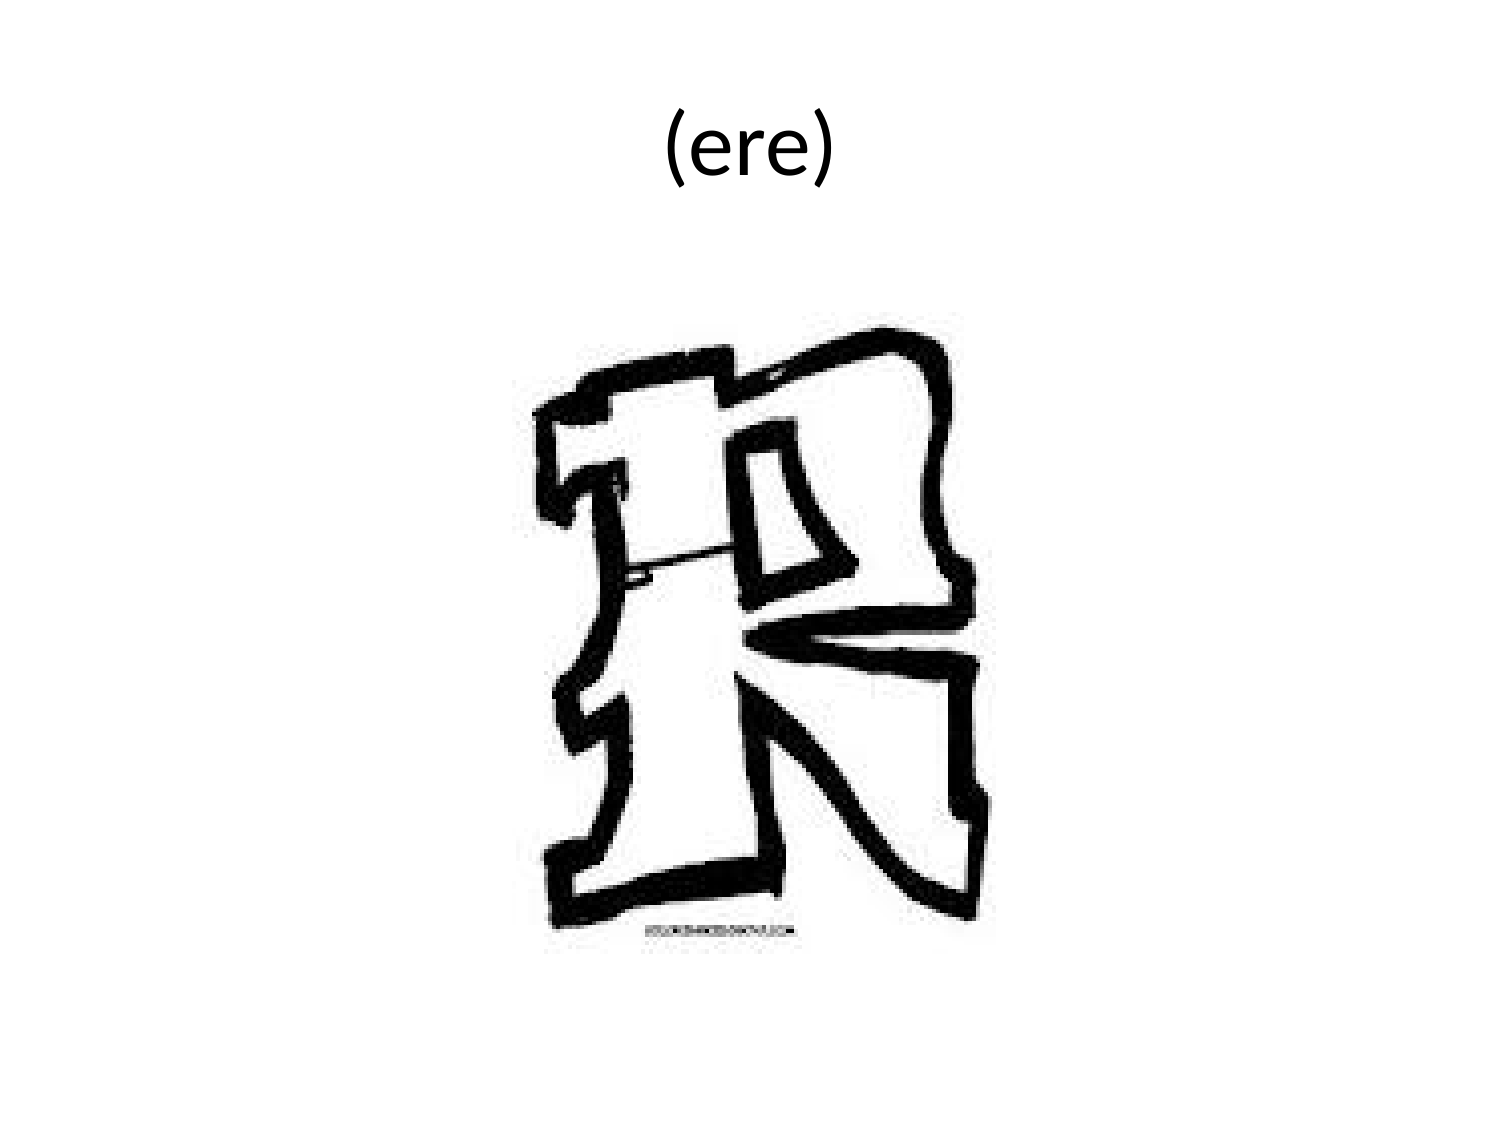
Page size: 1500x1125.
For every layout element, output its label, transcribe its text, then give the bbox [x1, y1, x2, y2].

title (ere) [75, 45, 1425, 233]
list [512, 312, 1009, 955]
